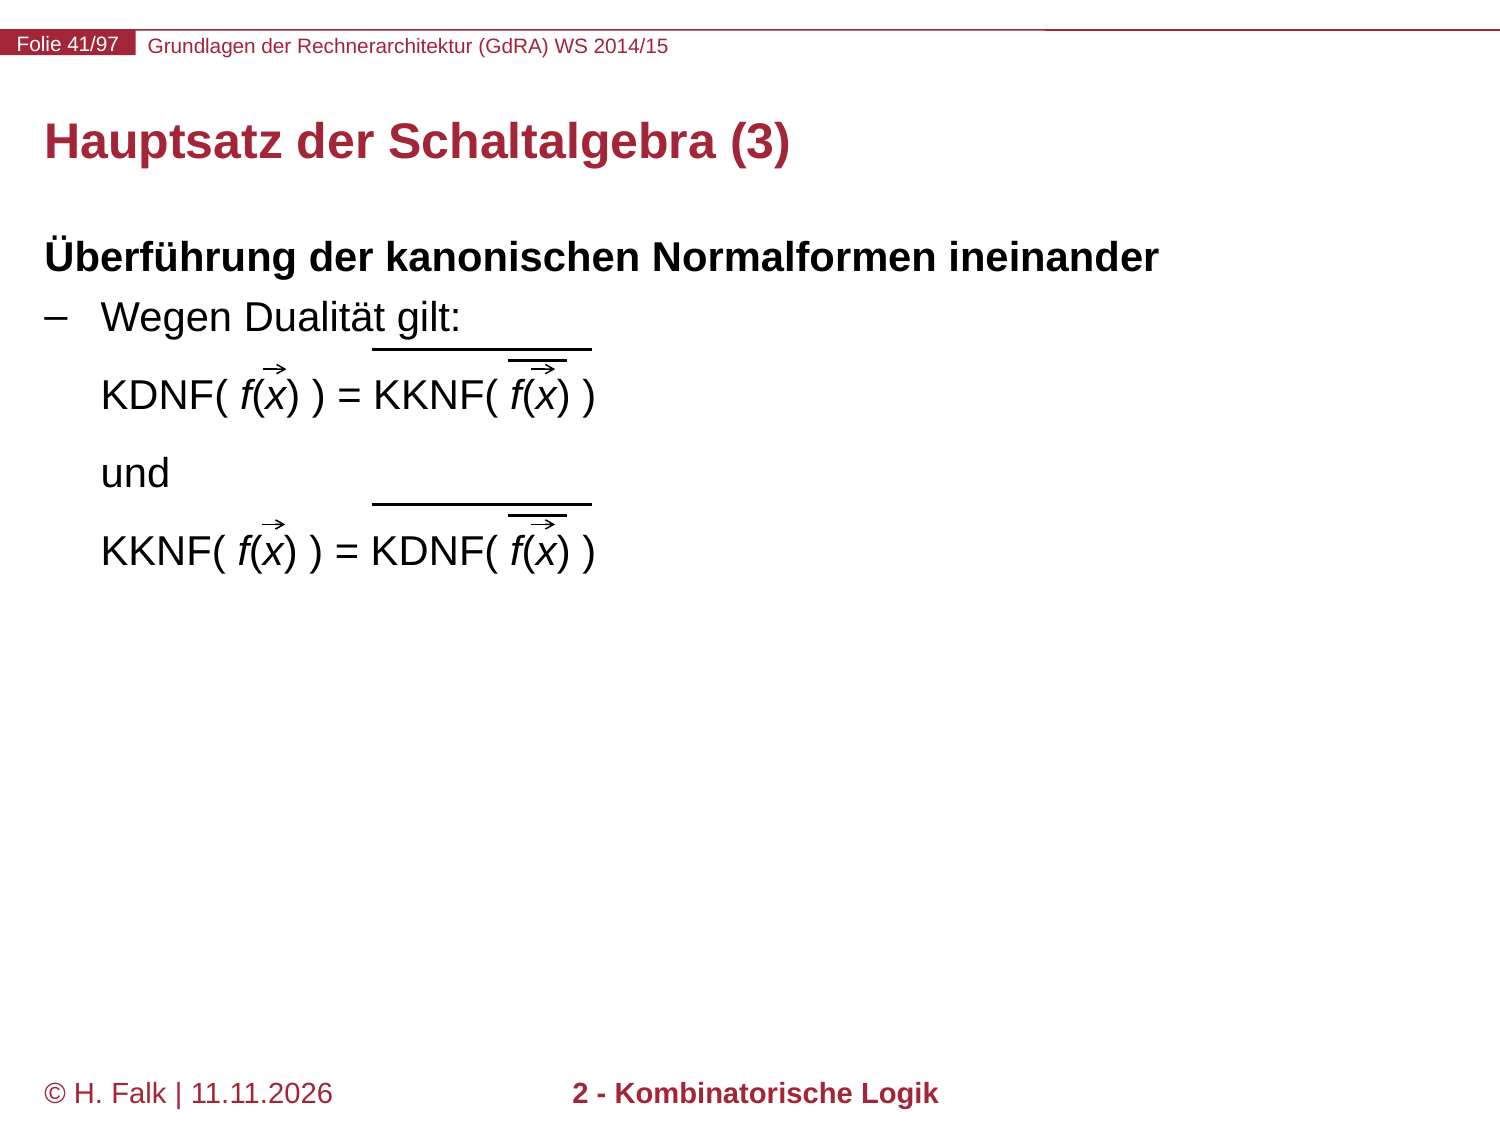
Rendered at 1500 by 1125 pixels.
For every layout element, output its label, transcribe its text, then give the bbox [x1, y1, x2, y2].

list Überführung der kanonischen Normalformen ineinander Wegen Dualität gilt: KDNF( f(x) ) = KKNF( f(x) ) und KKNF( f(x) ) = KDNF( f(x) ) [29, 227, 1471, 1047]
footer 2 - Kombinatorische Logik [301, 1066, 1211, 1125]
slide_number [29, 1066, 301, 1125]
title Hauptsatz der Schaltalgebra (3) [29, 90, 1471, 198]
